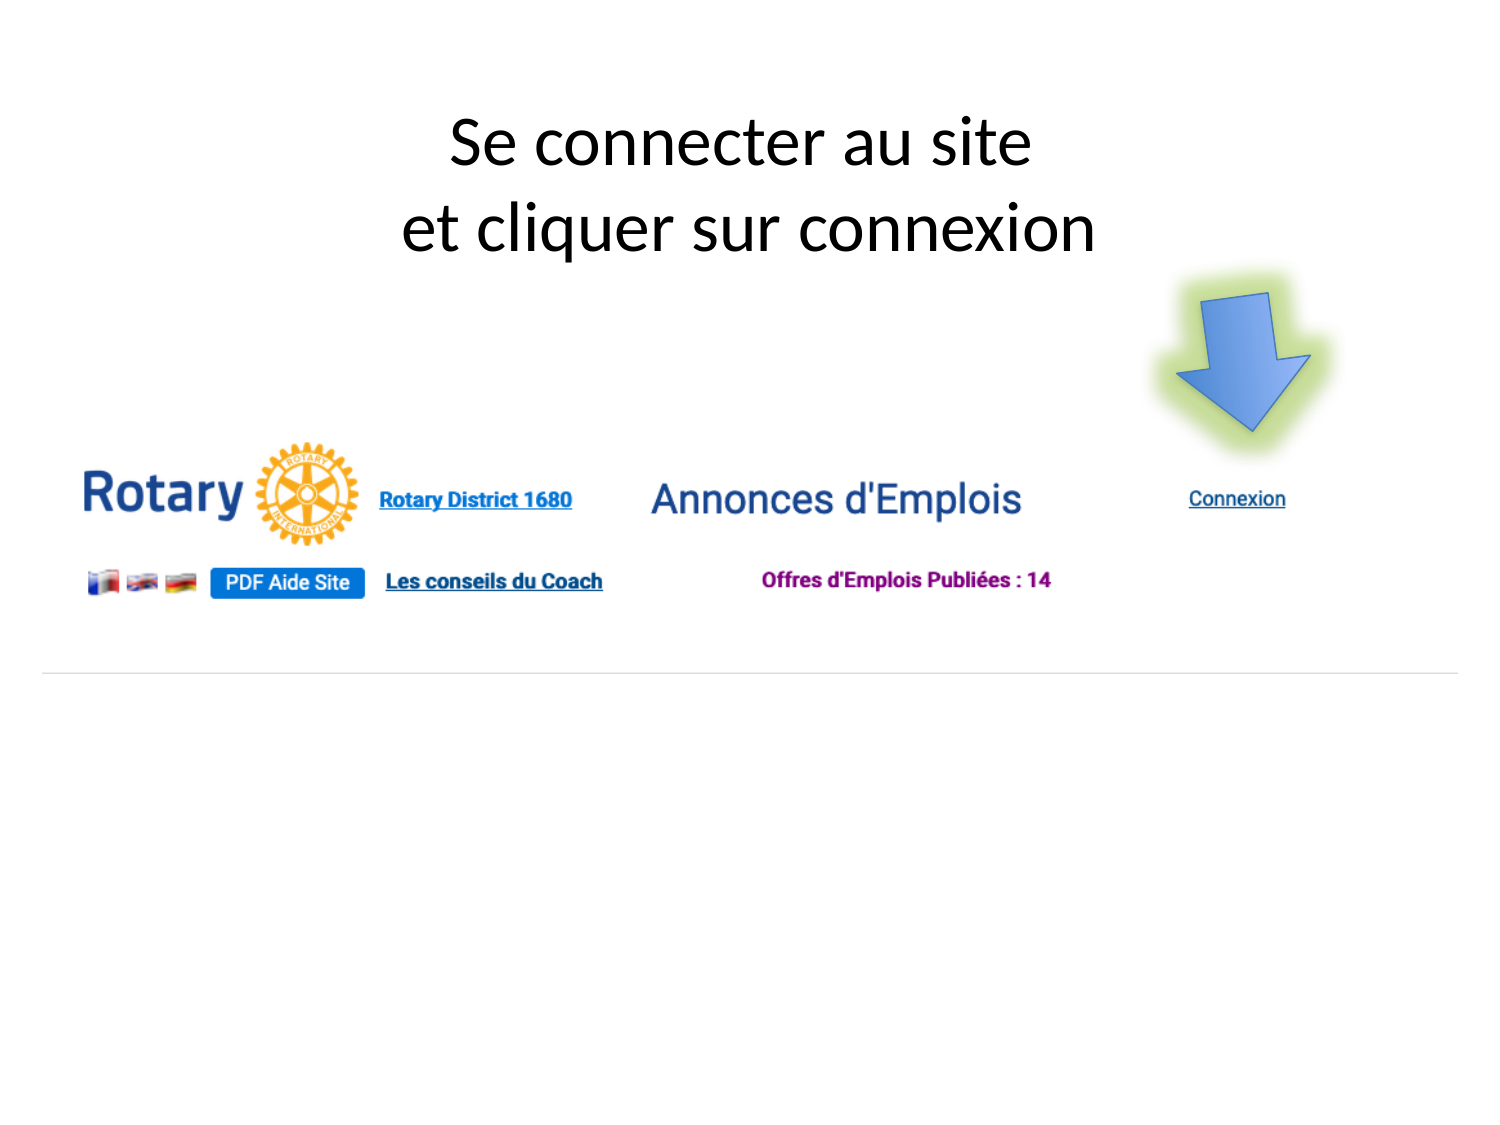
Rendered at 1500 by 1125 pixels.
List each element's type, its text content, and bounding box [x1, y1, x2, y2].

picture [42, 414, 1458, 674]
text_box [1175, 292, 1312, 413]
title Se connecter au site et cliquer sur connexion [75, 86, 1425, 274]
